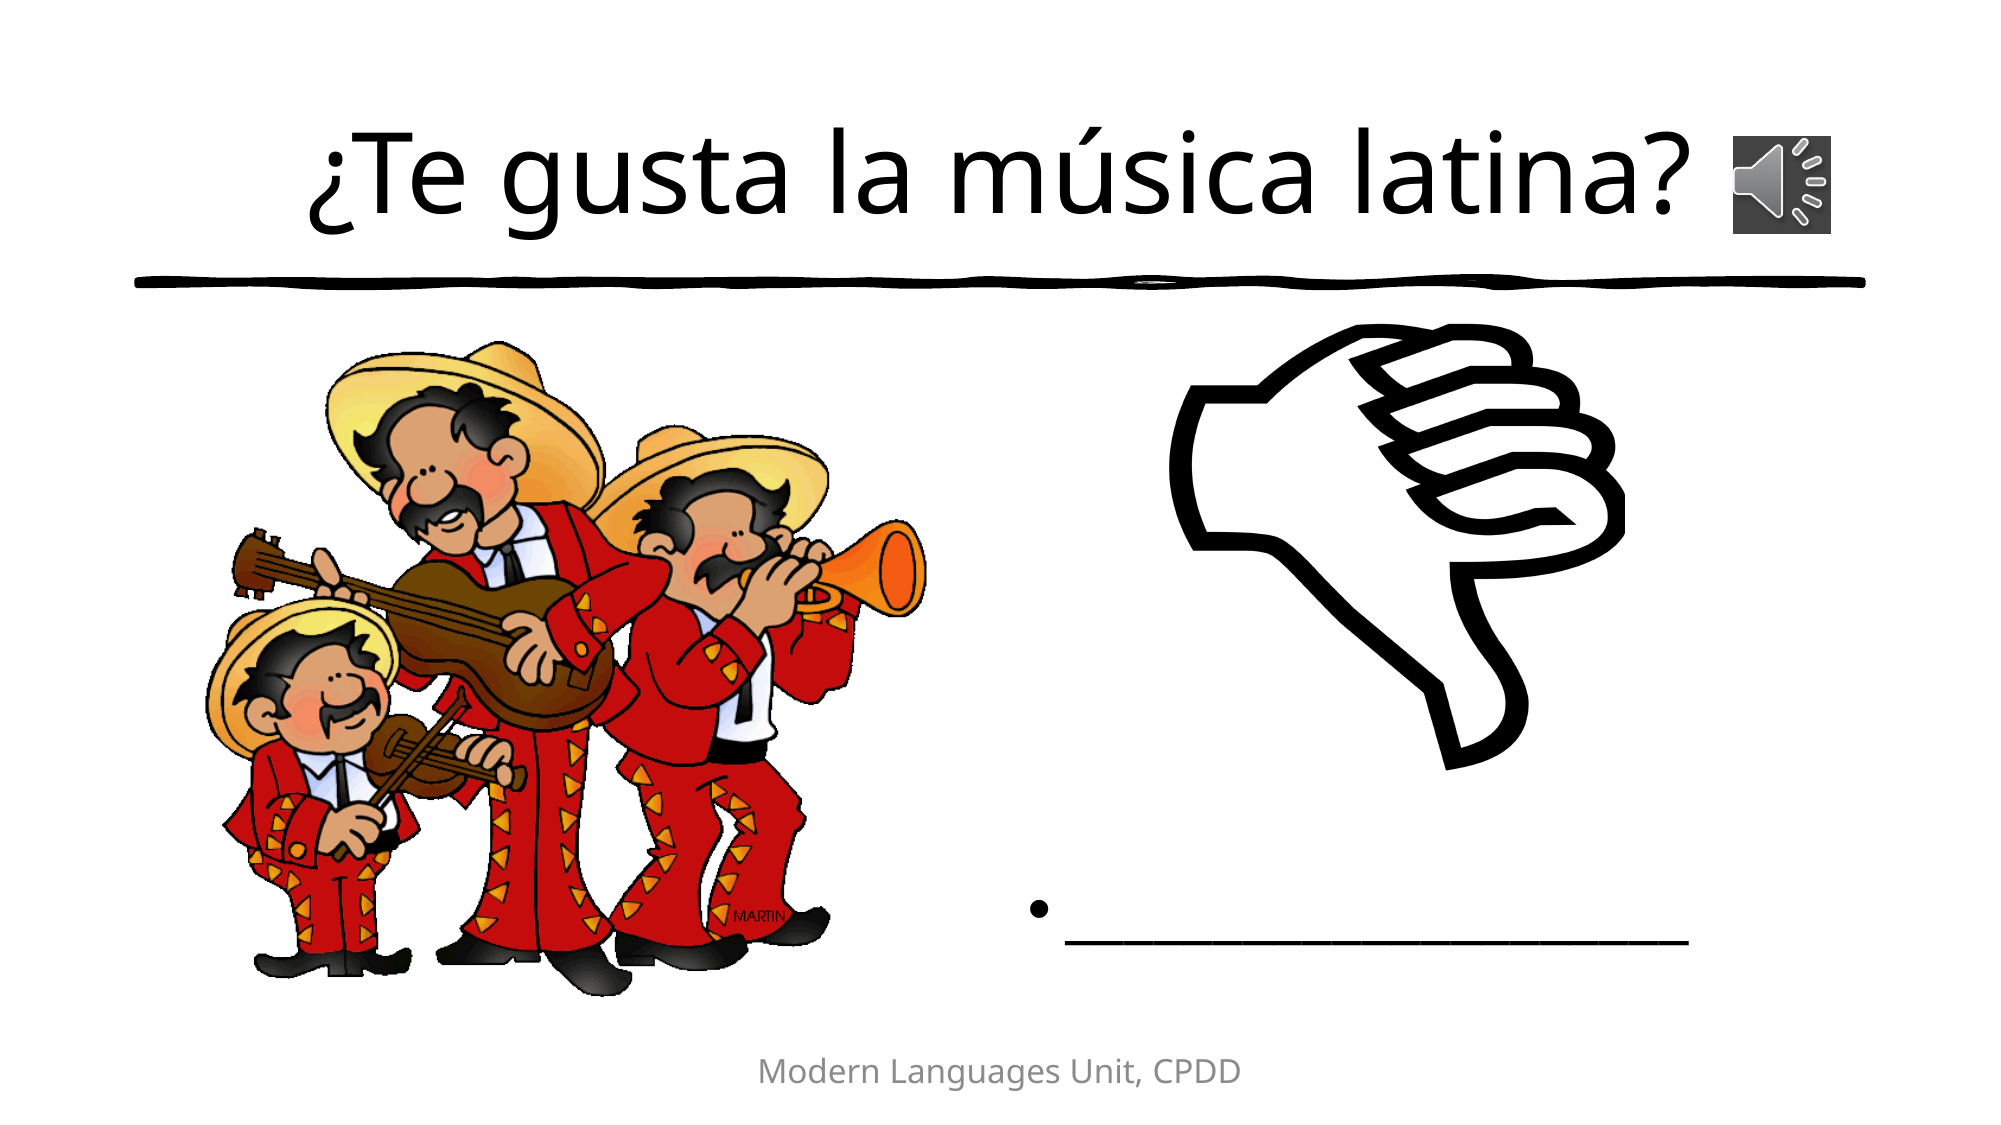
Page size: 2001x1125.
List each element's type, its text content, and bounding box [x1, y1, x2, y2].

footer Modern Languages Unit, CPDD [662, 1042, 1338, 1103]
picture [1162, 316, 1625, 778]
title ¿Te gusta la música latina? [137, 59, 1863, 278]
picture [1732, 134, 1833, 235]
list _____________________ [1012, 316, 1863, 1014]
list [178, 316, 947, 1015]
